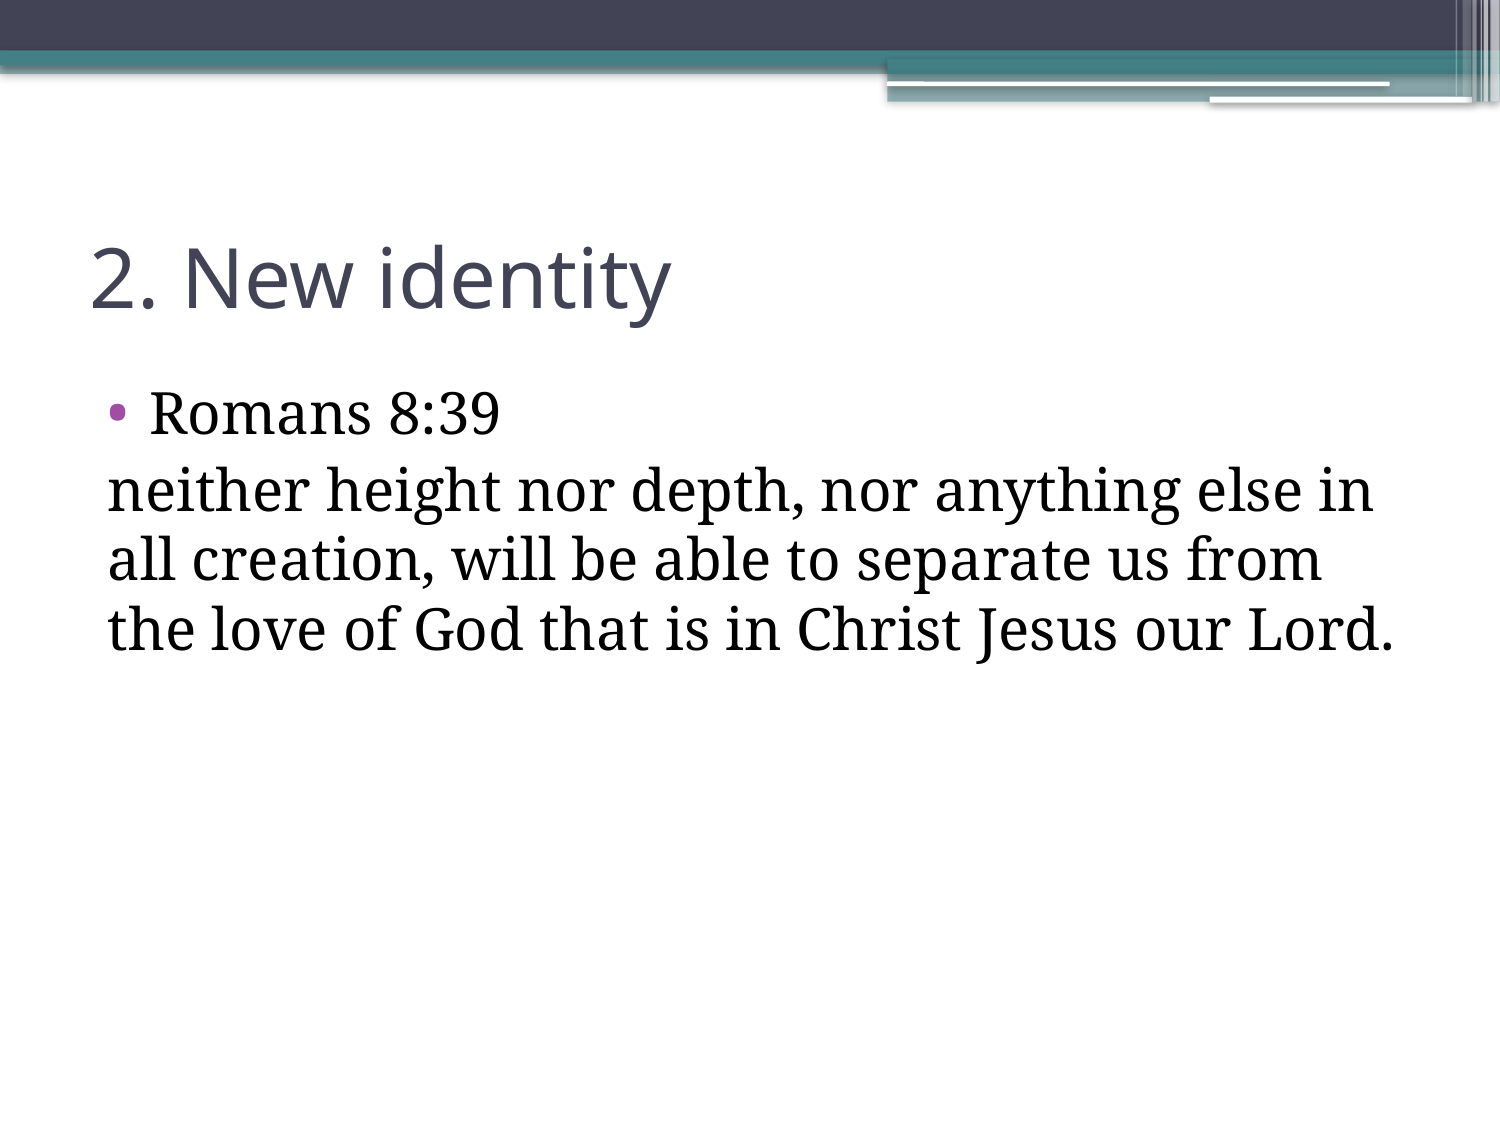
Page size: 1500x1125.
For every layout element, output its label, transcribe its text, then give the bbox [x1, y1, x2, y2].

title 2. New identity [75, 187, 1425, 363]
list Romans 8:39 neither height nor depth, nor anything else in all creation, will be able to separate us from the love of God that is in Christ Jesus our Lord. [75, 368, 1425, 1079]
